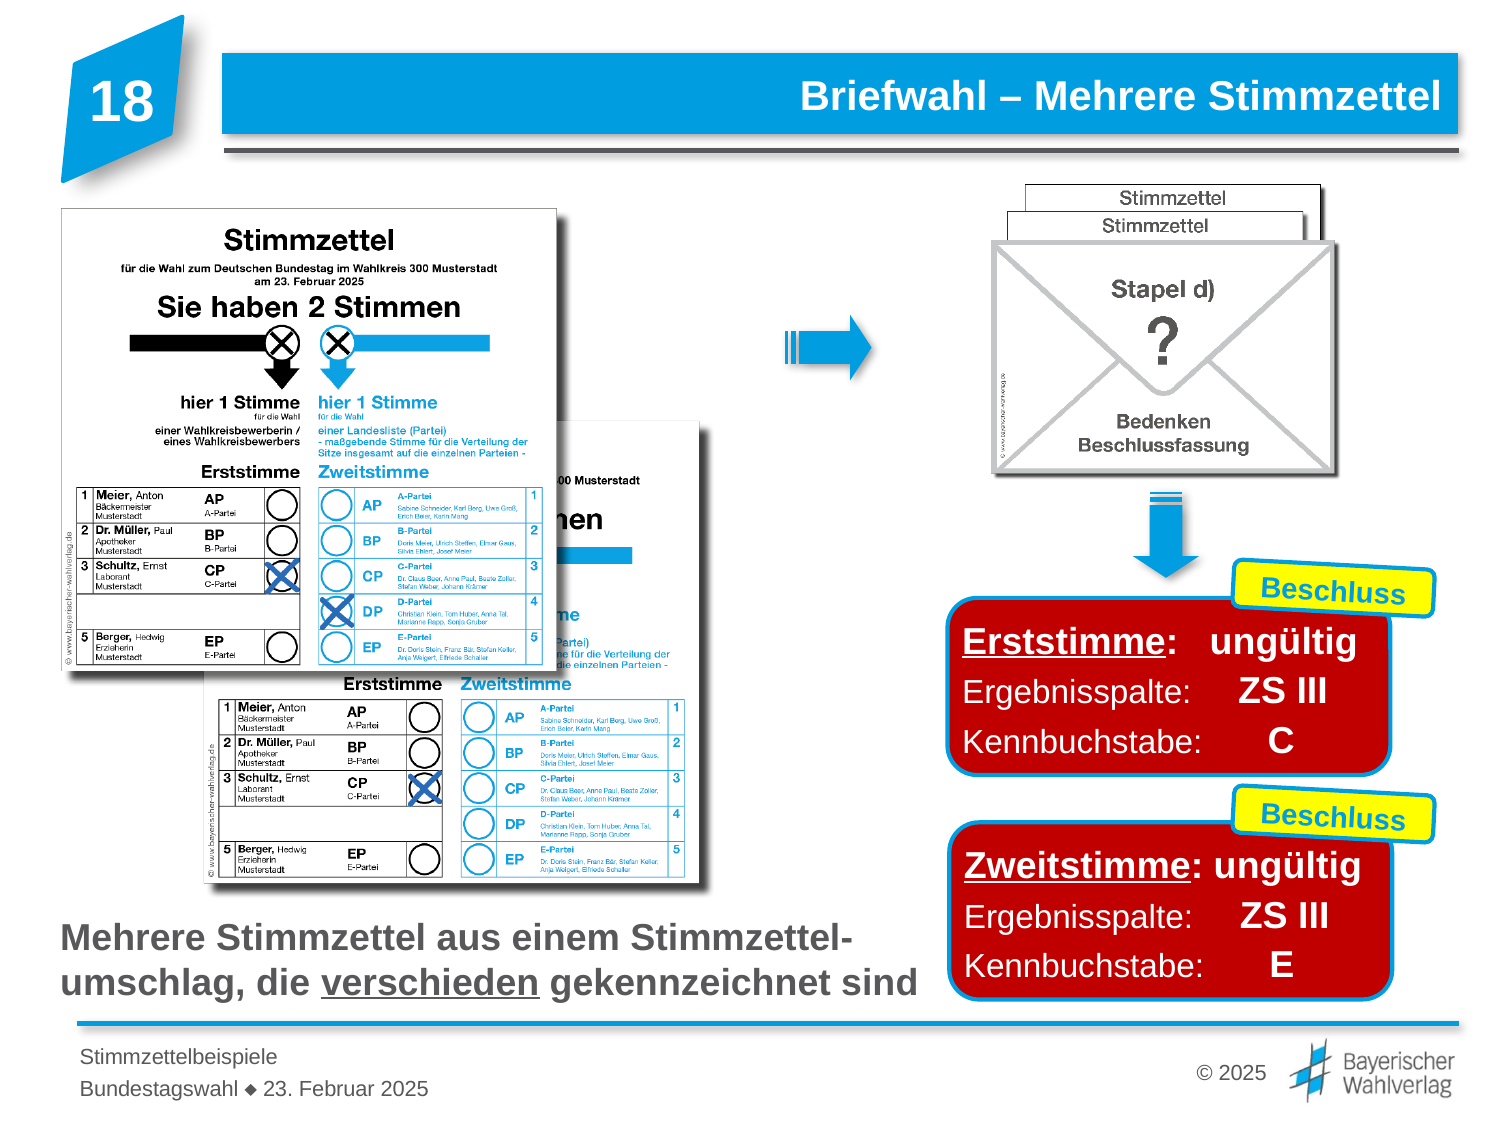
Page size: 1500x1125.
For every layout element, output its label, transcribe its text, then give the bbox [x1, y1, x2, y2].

picture [991, 184, 1341, 480]
text_box [1149, 491, 1183, 495]
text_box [949, 790, 1435, 1000]
title Briefwahl – Mehrere Stimmzettel [222, 53, 1458, 134]
picture [1285, 1034, 1459, 1106]
text_box [1133, 505, 1199, 563]
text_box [45, 208, 948, 1012]
text_box [1149, 496, 1183, 503]
text_box 18 [45, 55, 199, 141]
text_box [947, 564, 1435, 776]
